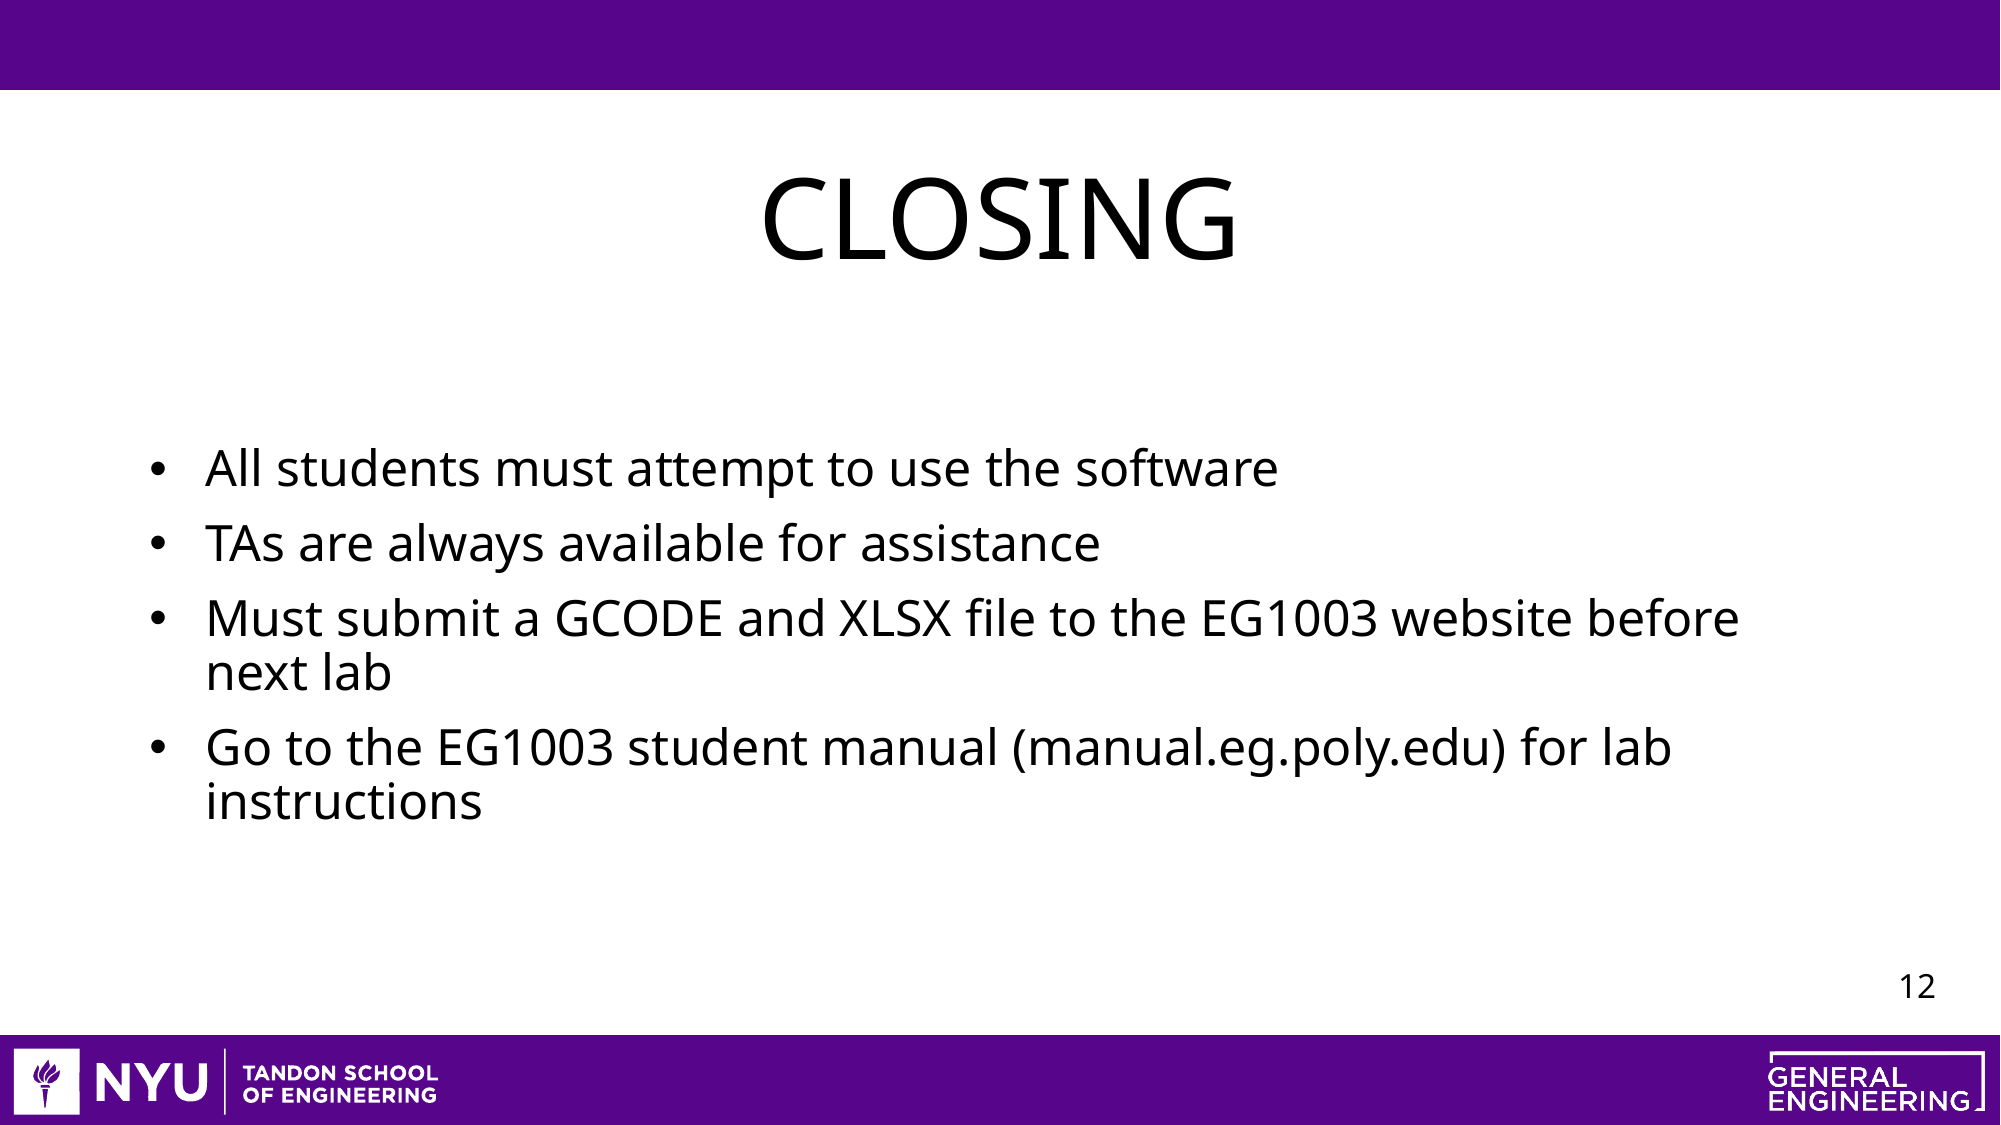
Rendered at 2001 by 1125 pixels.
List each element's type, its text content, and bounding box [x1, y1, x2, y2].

subtitle All students must attempt to use the software TAs are always available for assistance Must submit a GCODE and XLSX file to the EG1003 website before next lab Go to the EG1003 student manual (manual.eg.poly.edu) for lab instructions [134, 315, 1871, 959]
text_box [0, 1034, 2000, 1125]
picture [13, 1048, 438, 1115]
title CLOSING [92, 132, 1908, 292]
text_box 12 [1802, 958, 1951, 1013]
text_box [0, 0, 2000, 91]
picture [1768, 1051, 1985, 1111]
